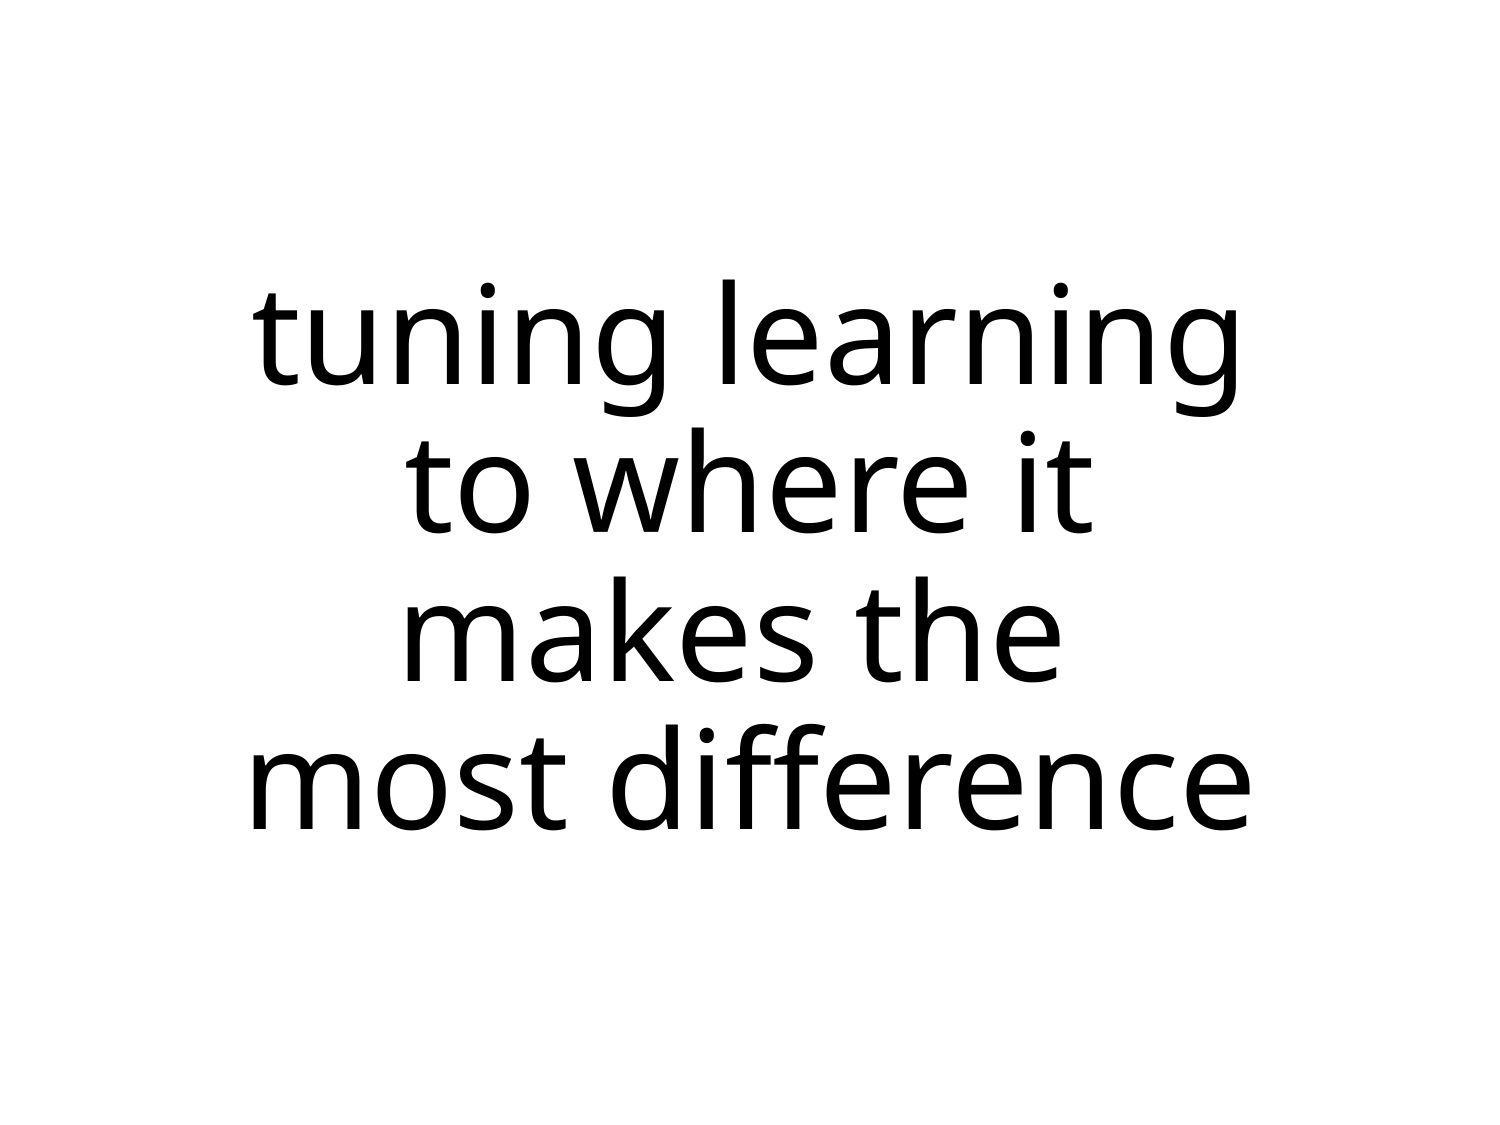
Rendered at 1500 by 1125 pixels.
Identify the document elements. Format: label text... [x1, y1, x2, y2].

title tuning learning to where it makes the most difference [103, 224, 1397, 901]
